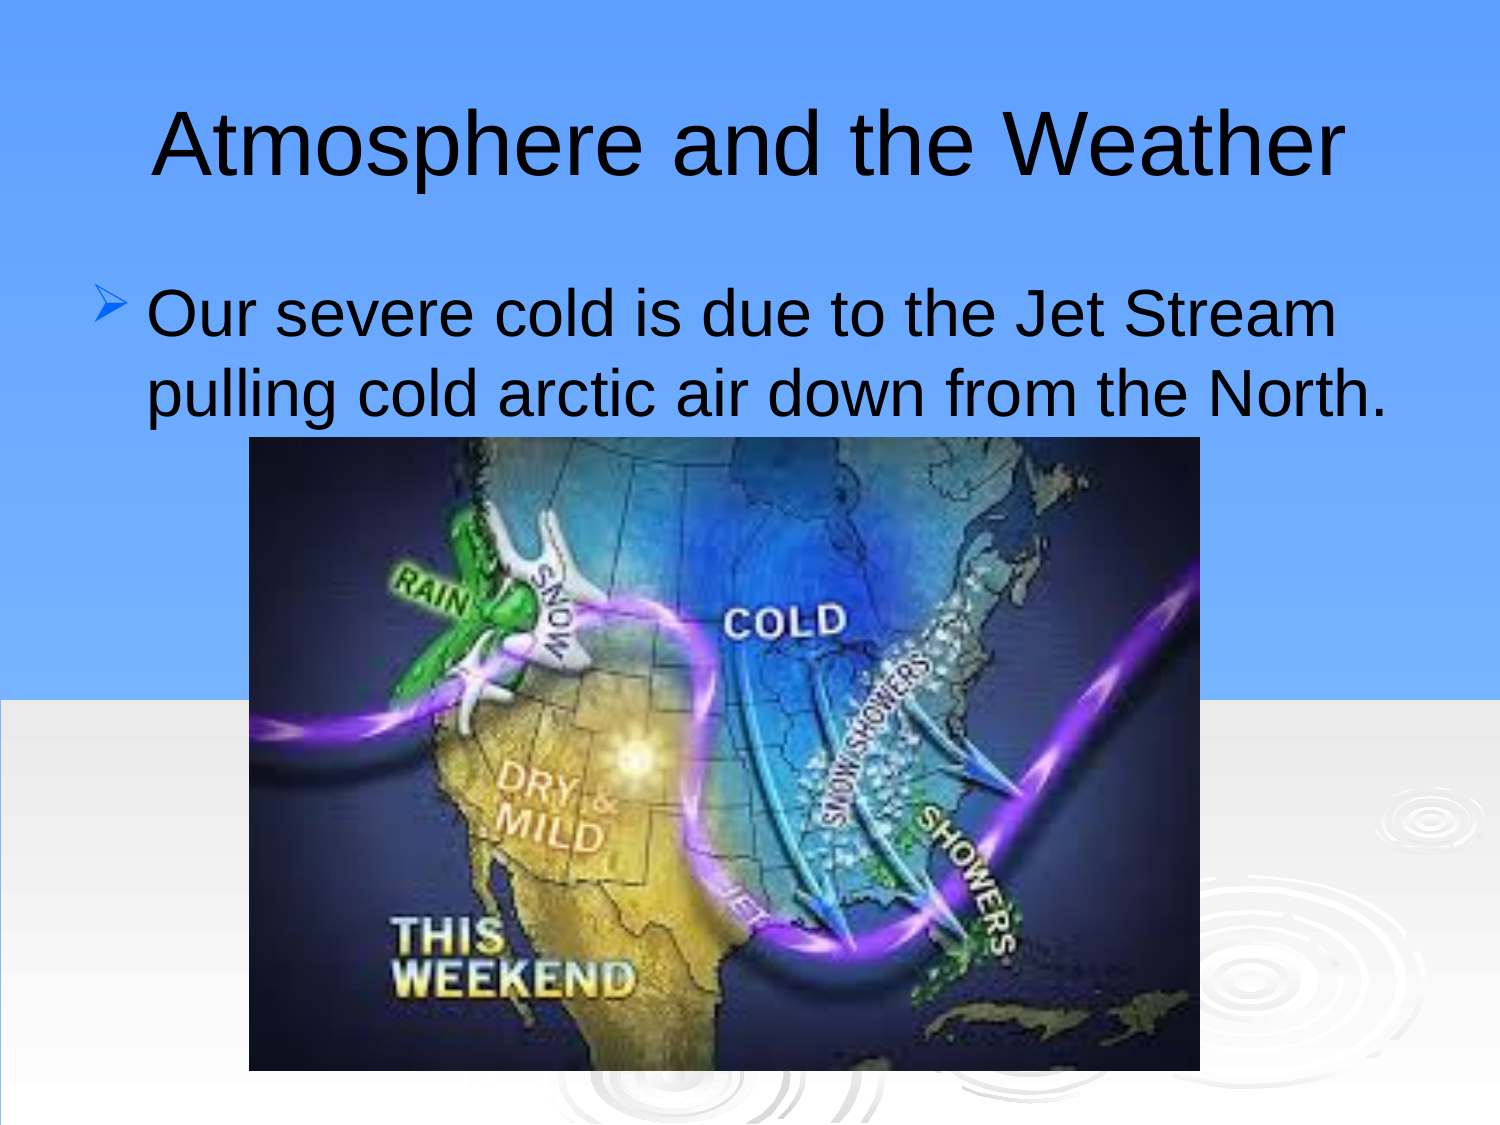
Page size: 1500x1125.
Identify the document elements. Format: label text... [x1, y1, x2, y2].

list Our severe cold is due to the Jet Stream pulling cold arctic air down from the North. [74, 262, 1426, 1006]
picture [249, 437, 1201, 1071]
title Atmosphere and the Weather [74, 45, 1426, 233]
